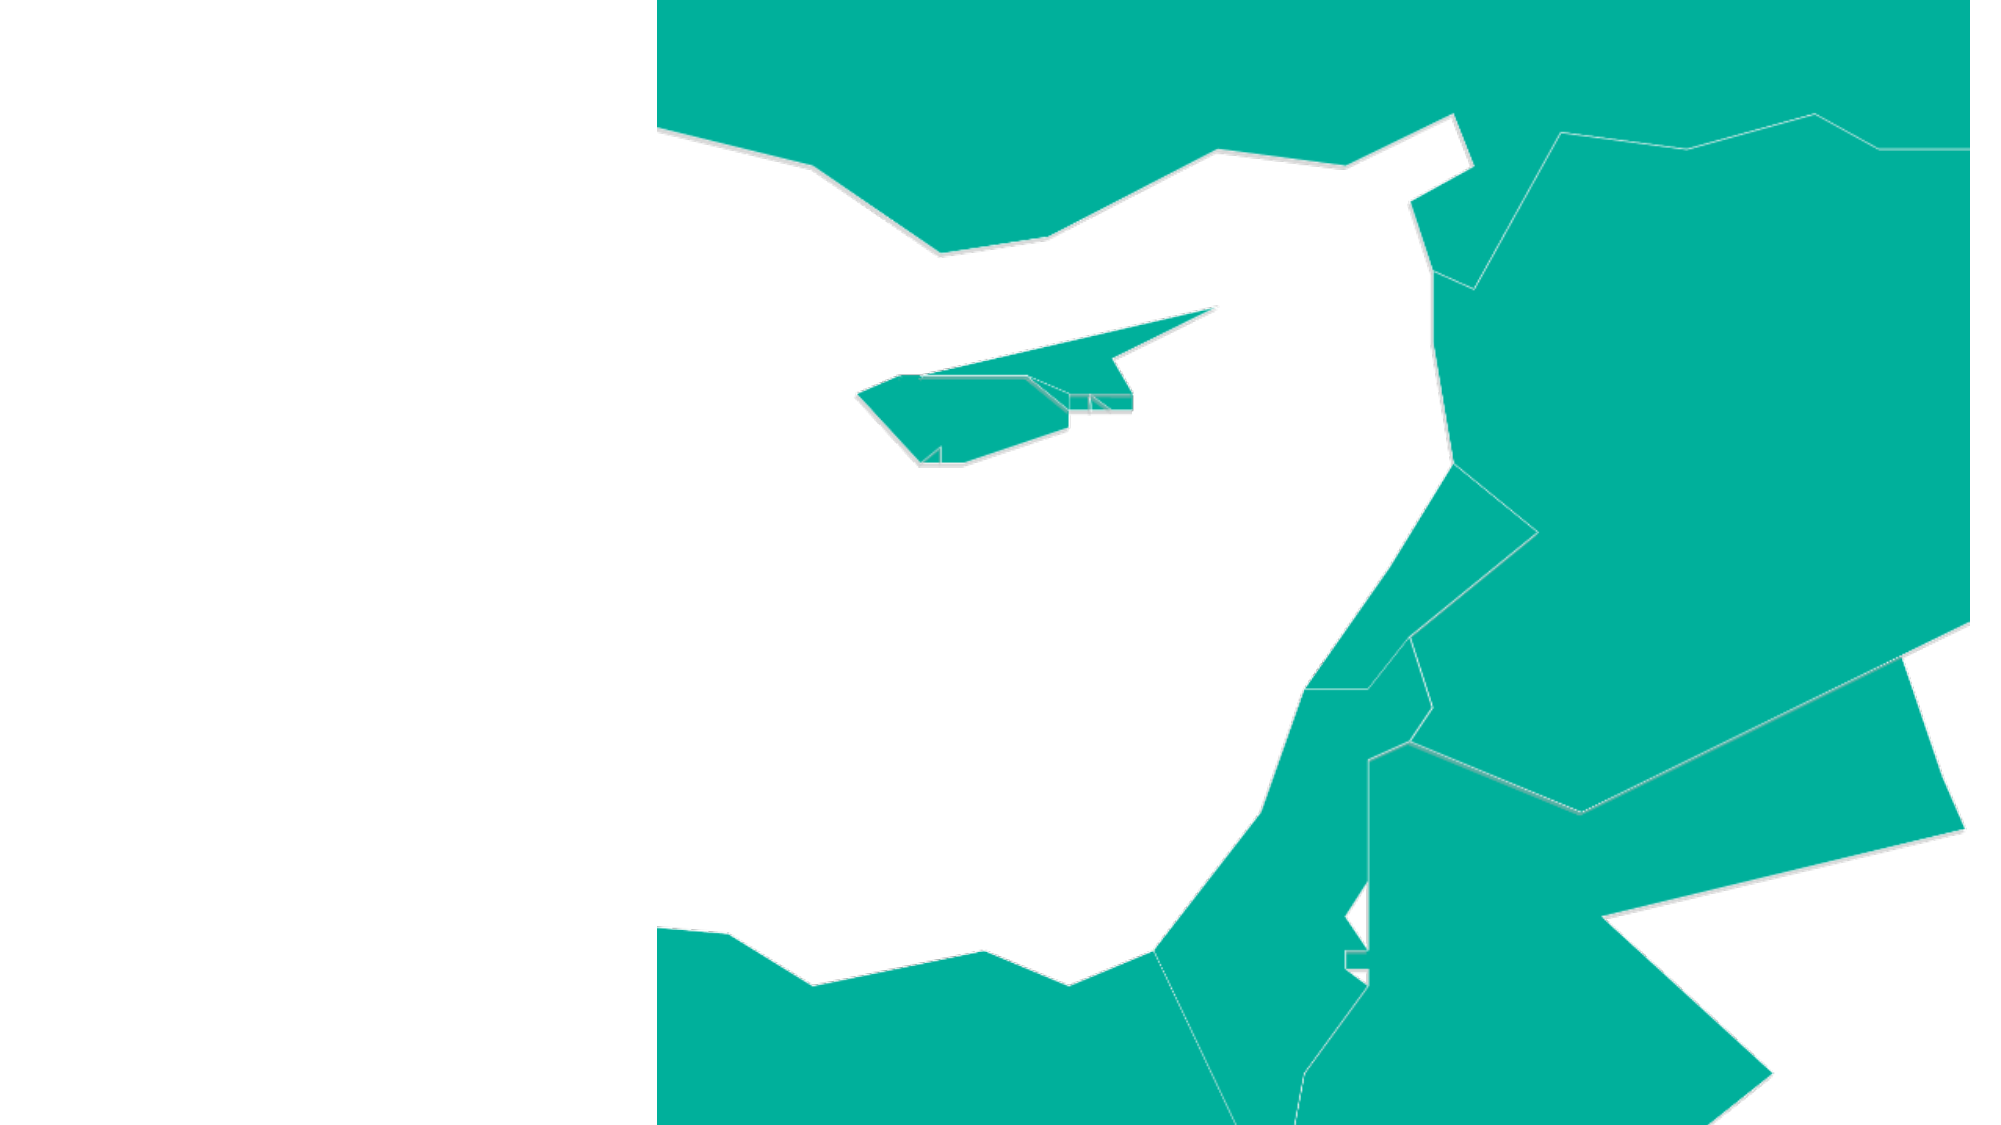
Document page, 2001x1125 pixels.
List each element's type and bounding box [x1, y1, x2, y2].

picture [657, 0, 1970, 1125]
